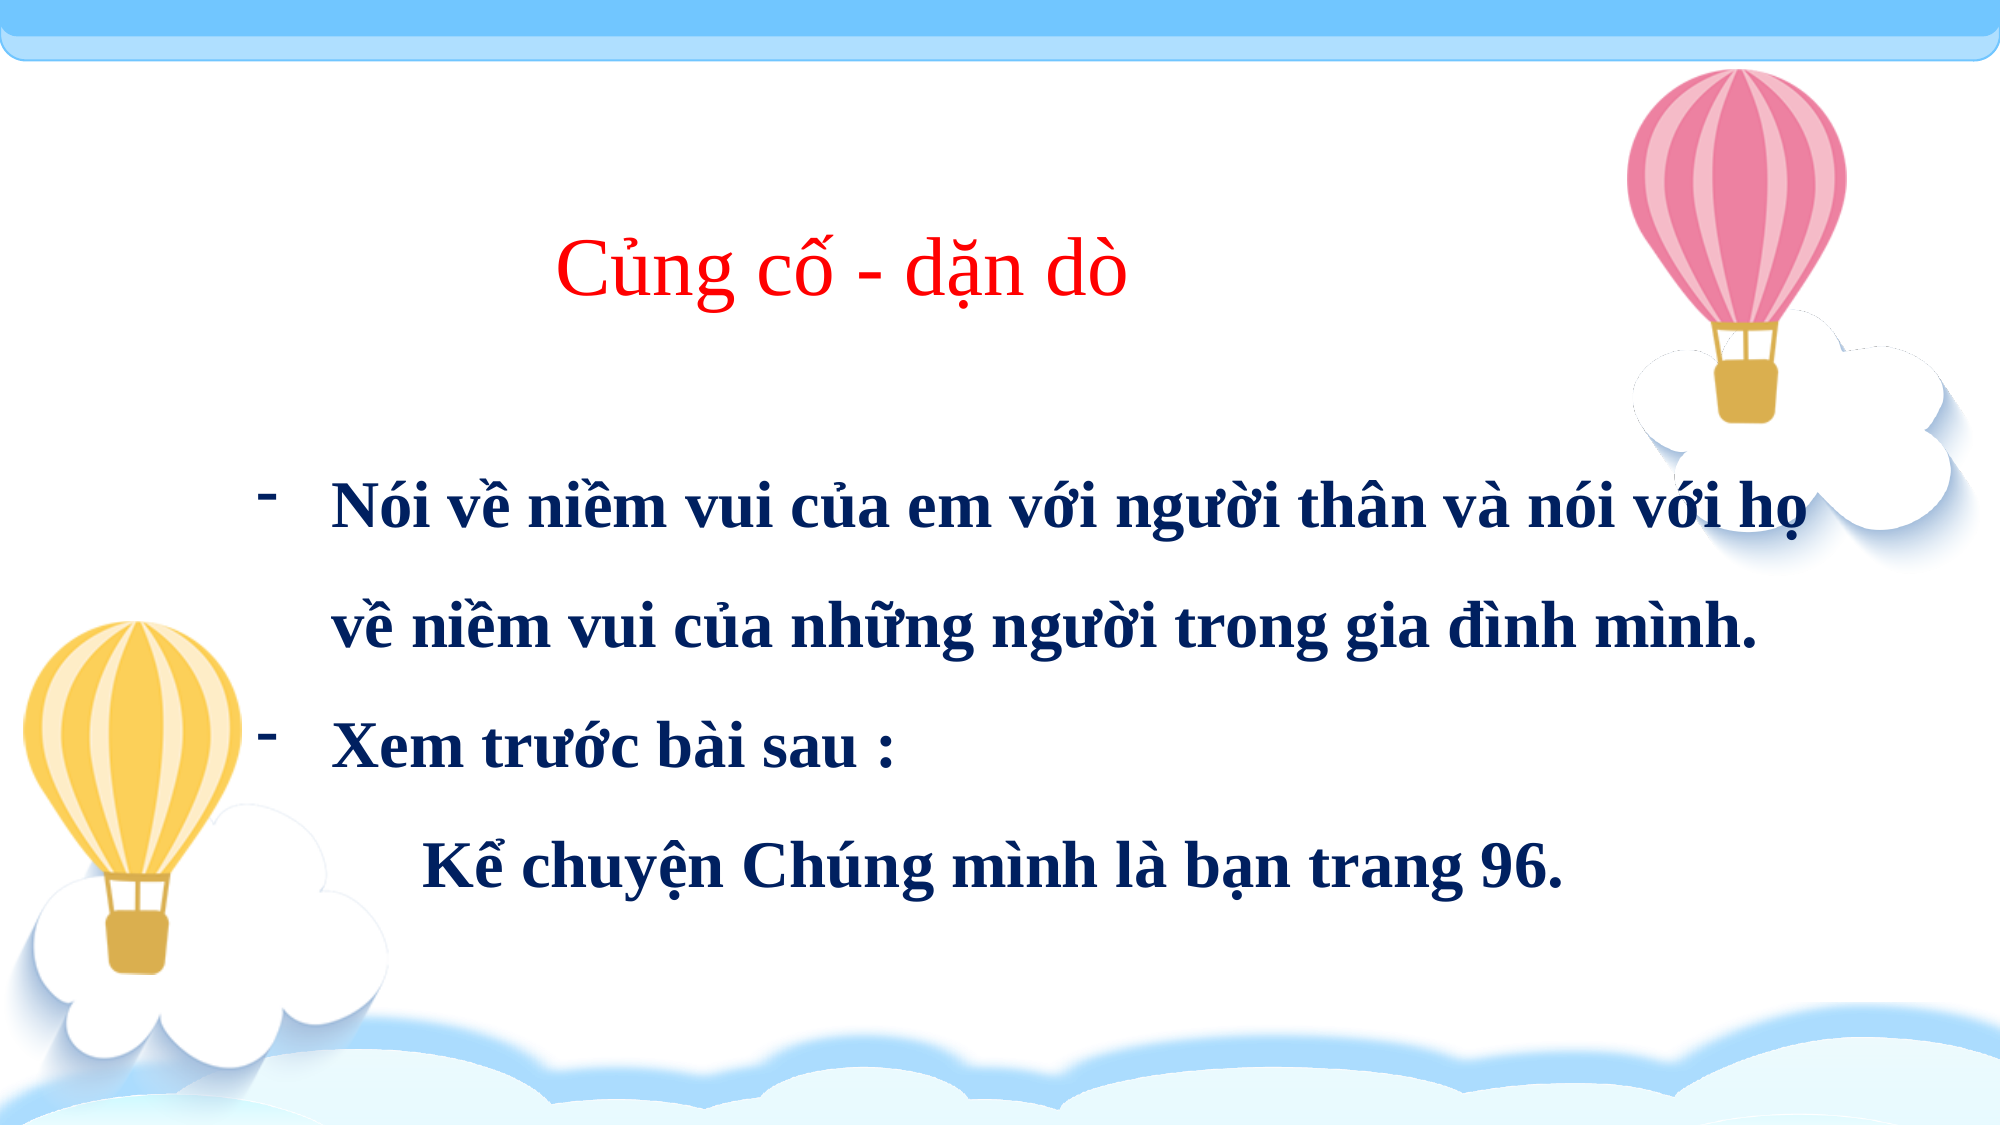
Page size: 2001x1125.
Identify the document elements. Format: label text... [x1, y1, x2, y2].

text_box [0, 0, 2000, 61]
picture [1627, 69, 1980, 576]
text_box Củng cố - dặn dò [396, 204, 1289, 320]
text_box Nói về niềm vui của em với người thân và nói với họ về niềm vui của những người trong gia đình mình. Xem trước bài sau : Kể chuyện Chúng mình là bạn trang 96. [241, 413, 1896, 909]
picture [0, 621, 2000, 1125]
